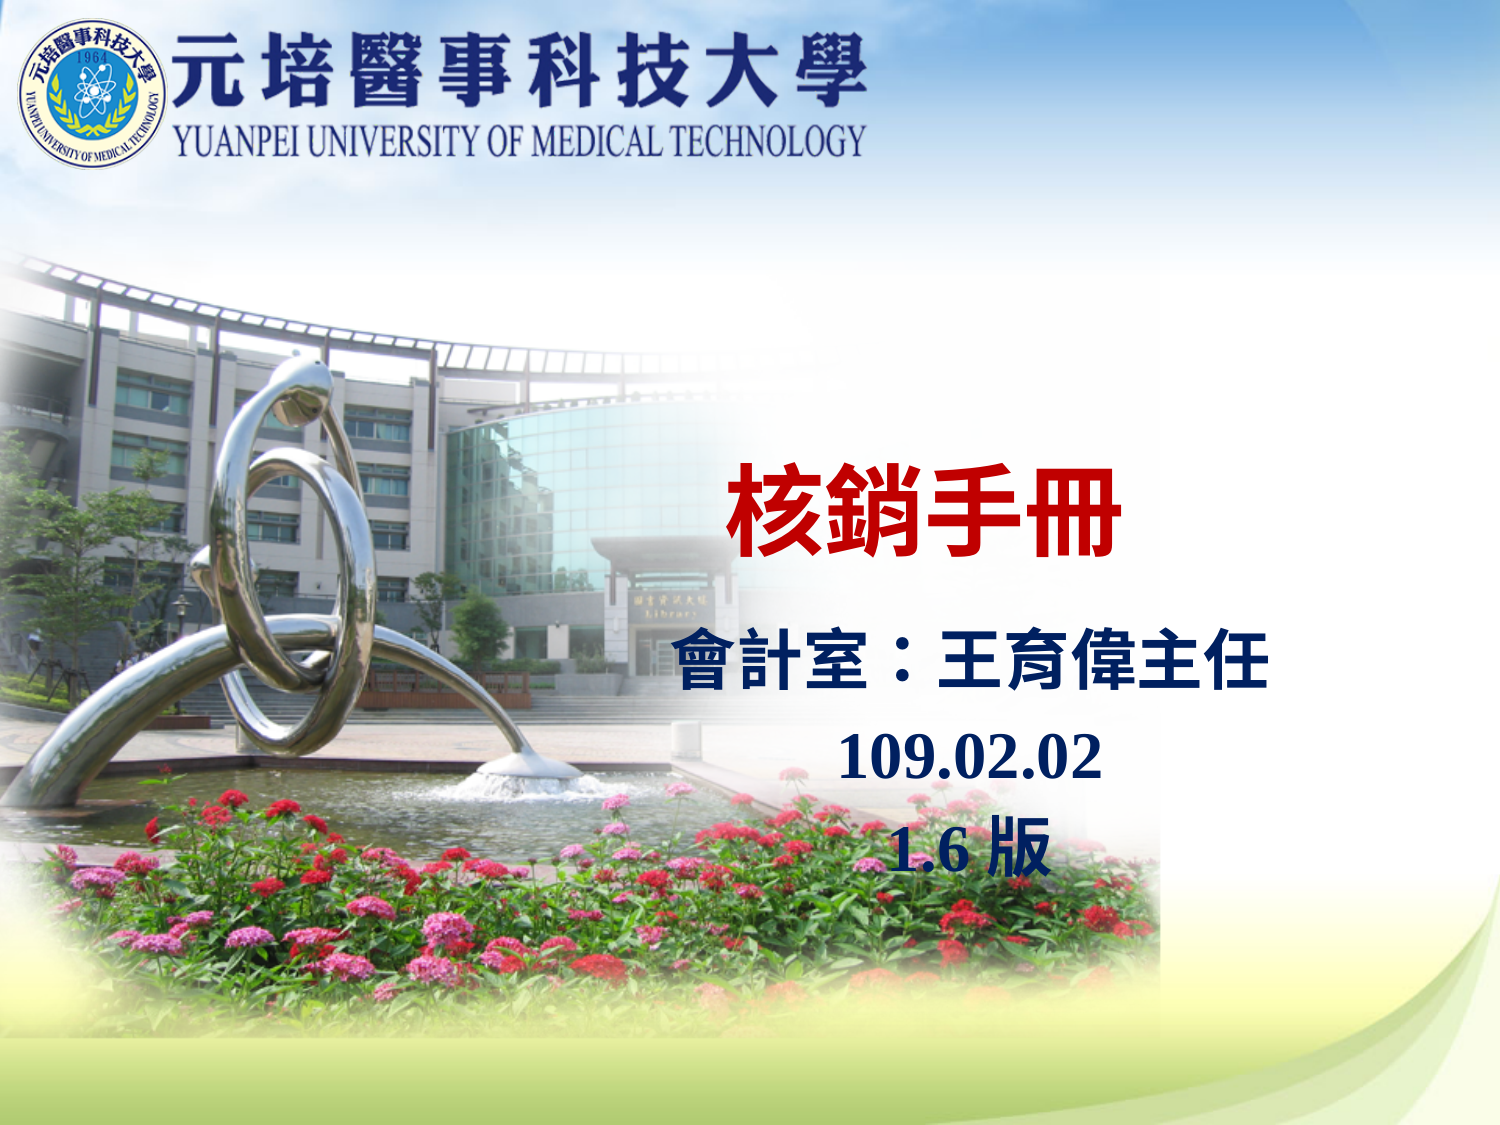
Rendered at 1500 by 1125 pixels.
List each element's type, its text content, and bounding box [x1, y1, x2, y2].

title 核銷手冊 [348, 125, 1500, 576]
picture [0, 0, 1500, 1125]
text_box 會計室：王育偉主任 109.02.02 1.6版 [501, 633, 1439, 870]
